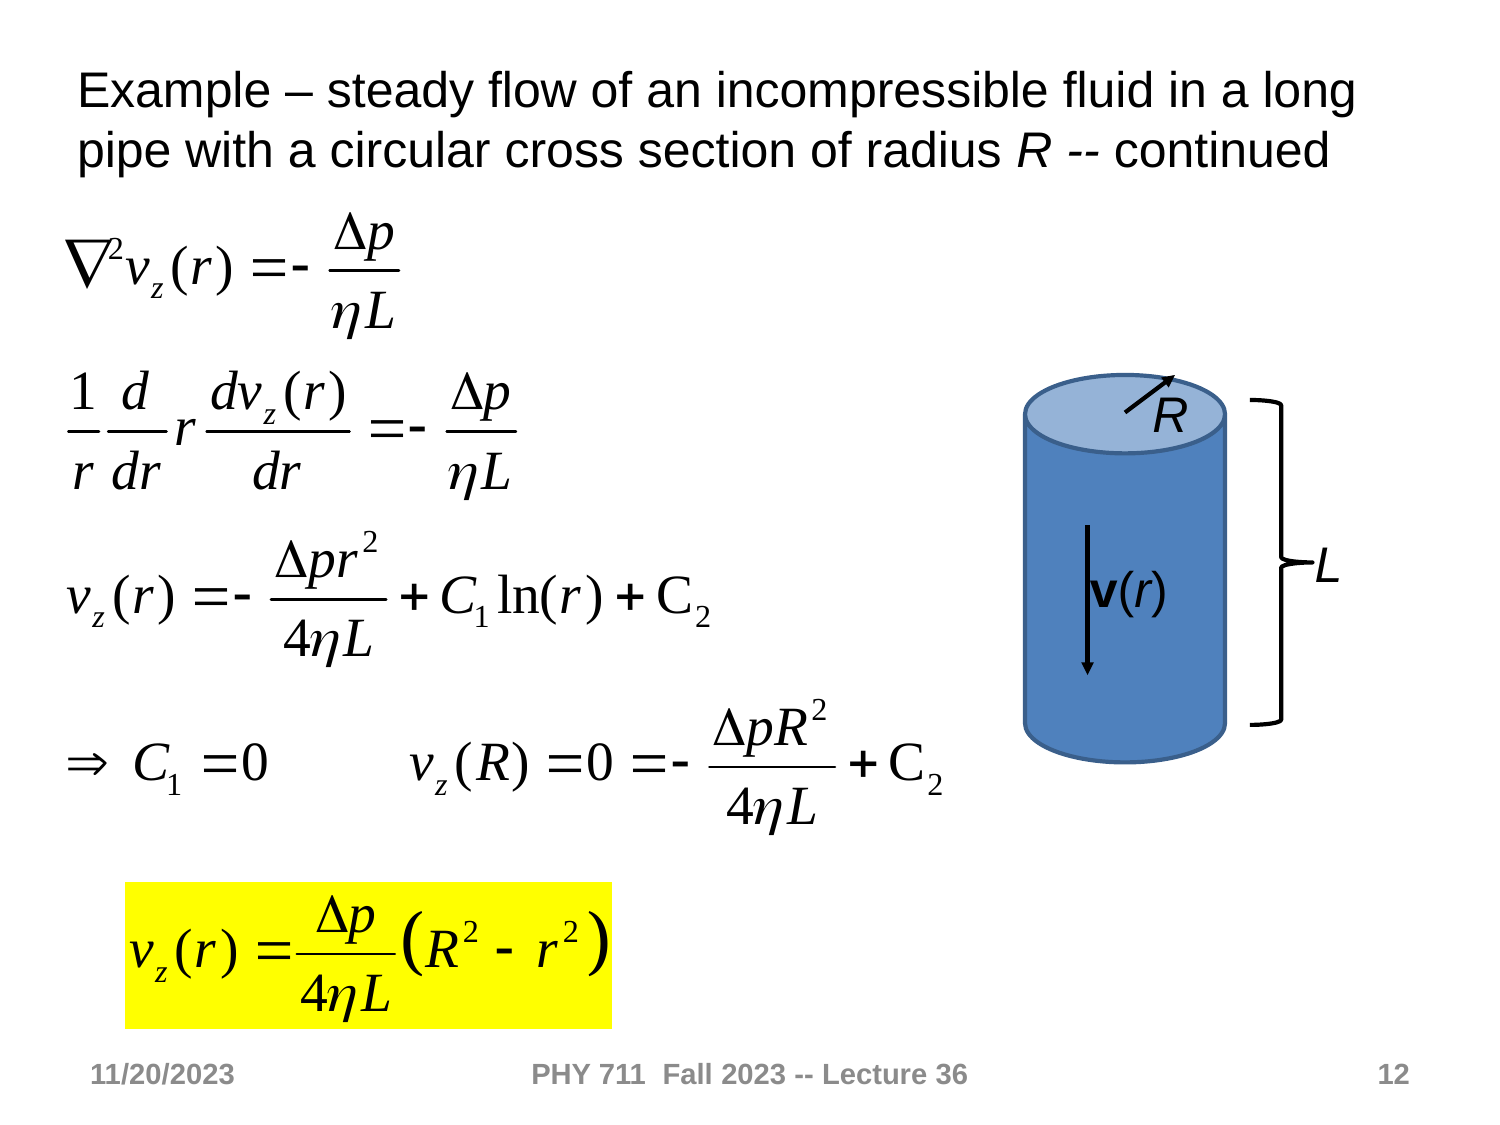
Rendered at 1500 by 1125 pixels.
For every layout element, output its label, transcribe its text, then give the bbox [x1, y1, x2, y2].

text_box v(r) [1074, 549, 1083, 625]
text_box v(r) [1091, 549, 1188, 625]
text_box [1124, 374, 1176, 413]
text_box Example – steady flow of an incompressible fluid in a long pipe with a circular cross section of radius R -- continued [62, 49, 1425, 185]
text_box [1249, 399, 1299, 726]
text_box R [1137, 374, 1200, 450]
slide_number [75, 1042, 425, 1103]
text_box [1022, 372, 1228, 765]
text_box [124, 881, 613, 1030]
footer PHY 711 Fall 2023 -- Lecture 36 [512, 1042, 988, 1103]
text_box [61, 199, 951, 844]
slide_number 12 [1074, 1042, 1425, 1103]
text_box L [1299, 524, 1375, 600]
